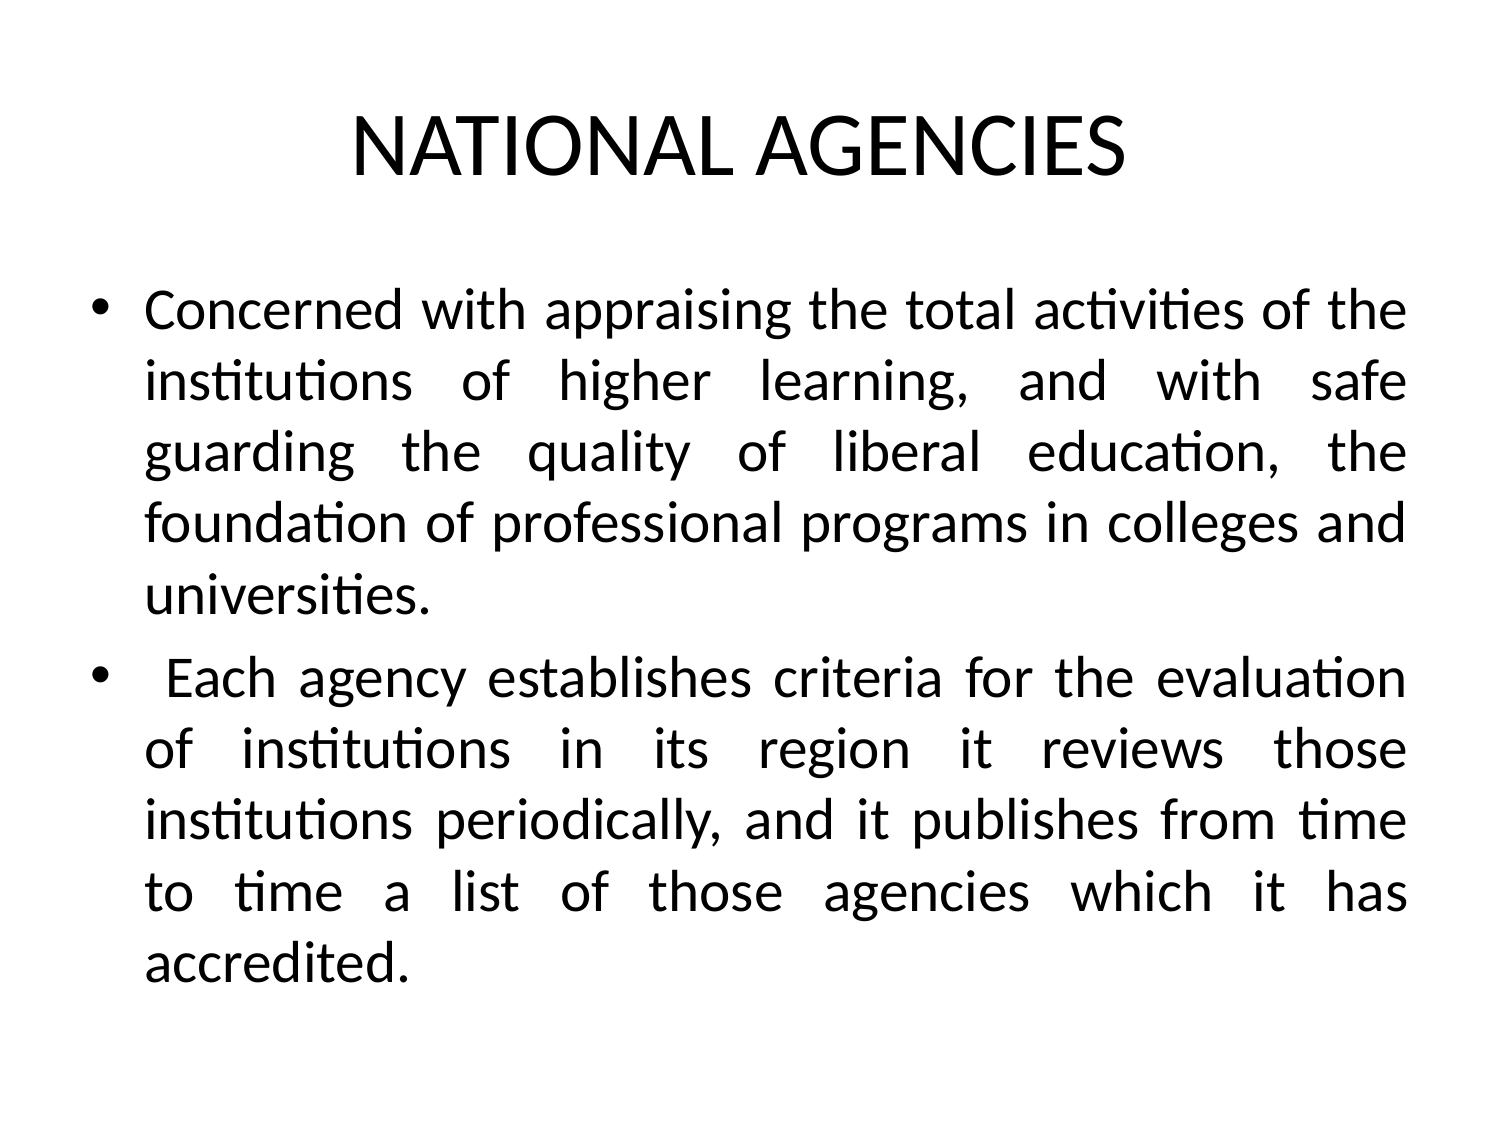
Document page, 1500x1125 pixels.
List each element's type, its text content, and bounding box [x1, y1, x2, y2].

list Concerned with appraising the total activities of the institutions of higher learning, and with safe guarding the quality of liberal education, the foundation of professional programs in colleges and universities. Each agency establishes criteria for the evaluation of institutions in its region it reviews those institutions periodically, and it publishes from time to time a list of those agencies which it has accredited. [75, 262, 1425, 1005]
title NATIONAL AGENCIES [75, 45, 1425, 233]
